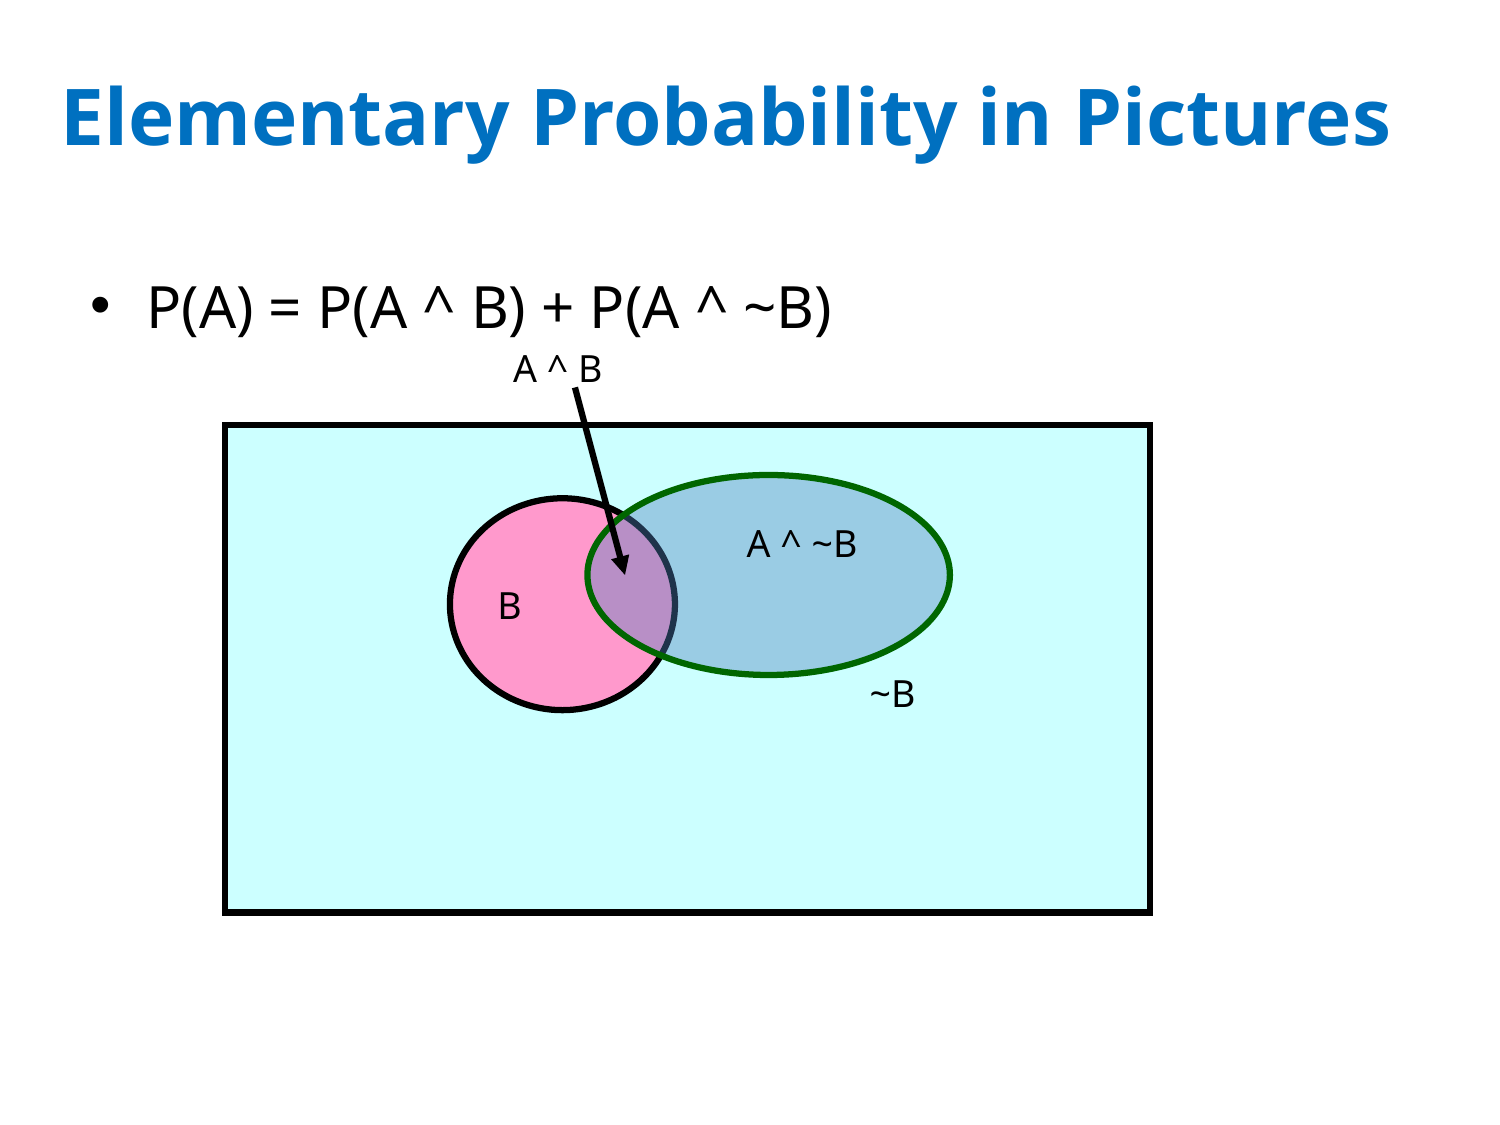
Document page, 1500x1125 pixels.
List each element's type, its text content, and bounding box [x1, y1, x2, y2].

text_box A ^ B [498, 337, 618, 398]
text_box ~B [854, 662, 931, 723]
text_box [587, 474, 950, 676]
text_box A ^ ~B [731, 512, 873, 573]
list P(A) = P(A ^ B) + P(A ^ ~B) [75, 262, 1425, 1005]
text_box B [449, 498, 661, 711]
text_box [225, 425, 1150, 913]
text_box [574, 387, 628, 575]
title Elementary Probability in Pictures [45, 47, 1465, 180]
